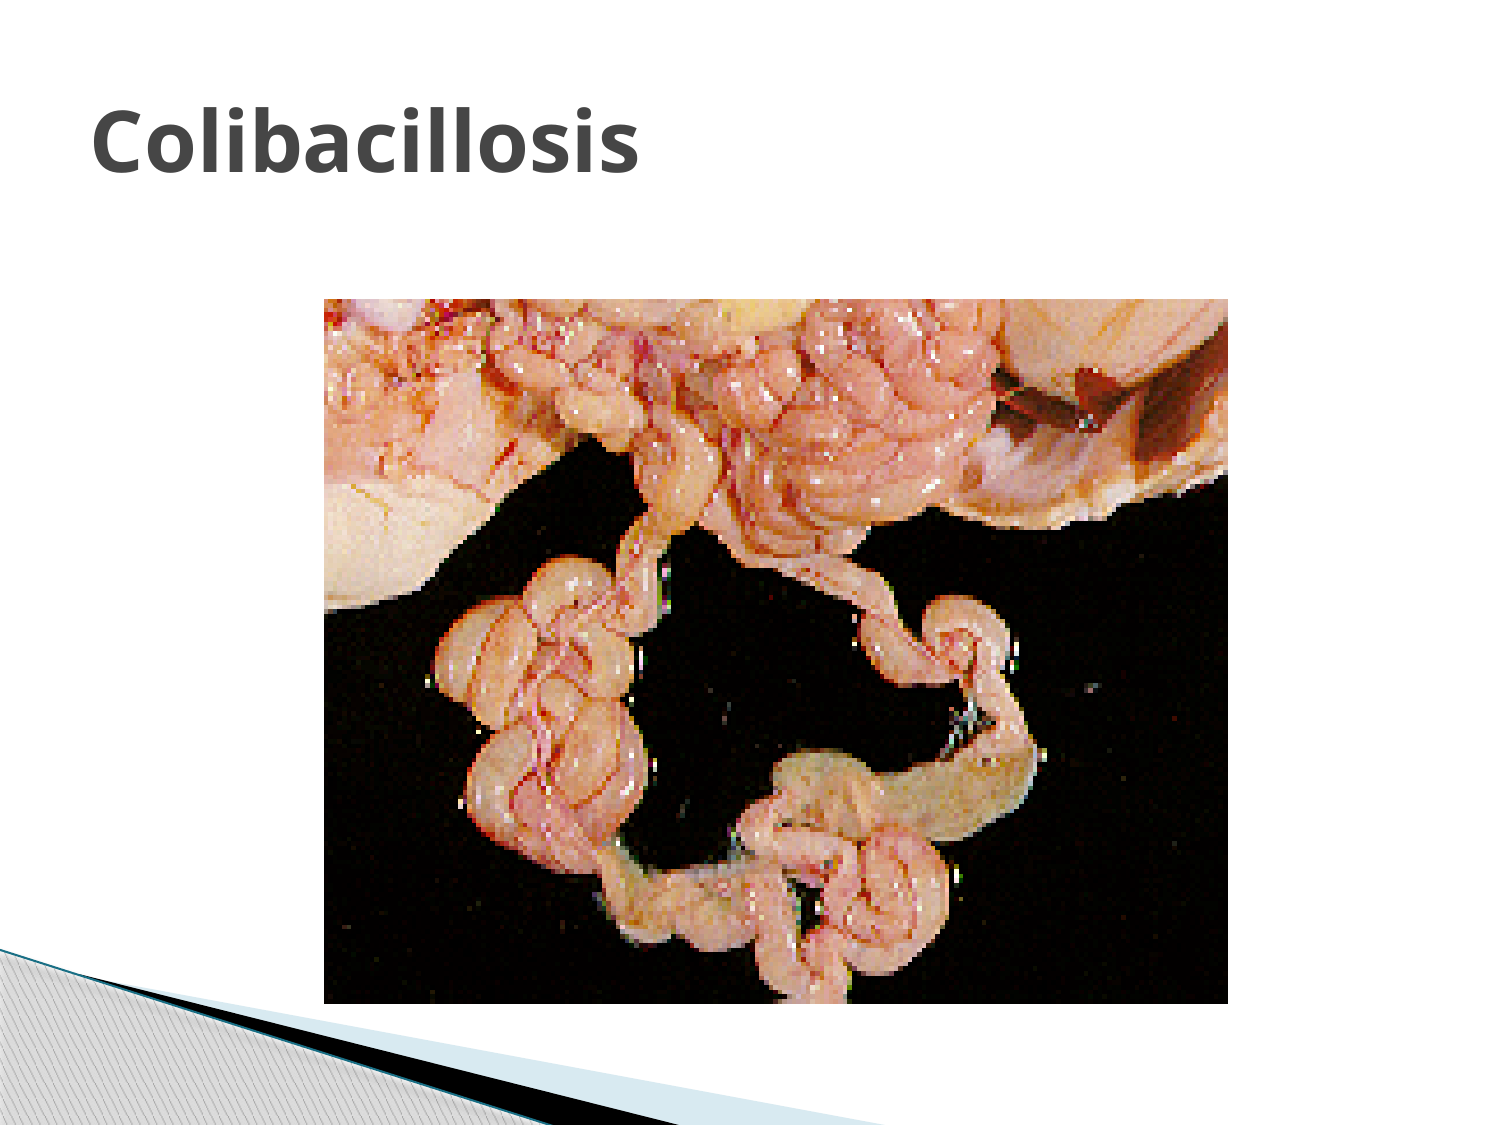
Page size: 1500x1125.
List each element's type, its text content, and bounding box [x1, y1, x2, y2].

title Colibacillosis [75, 45, 1425, 233]
picture [324, 299, 1228, 1004]
